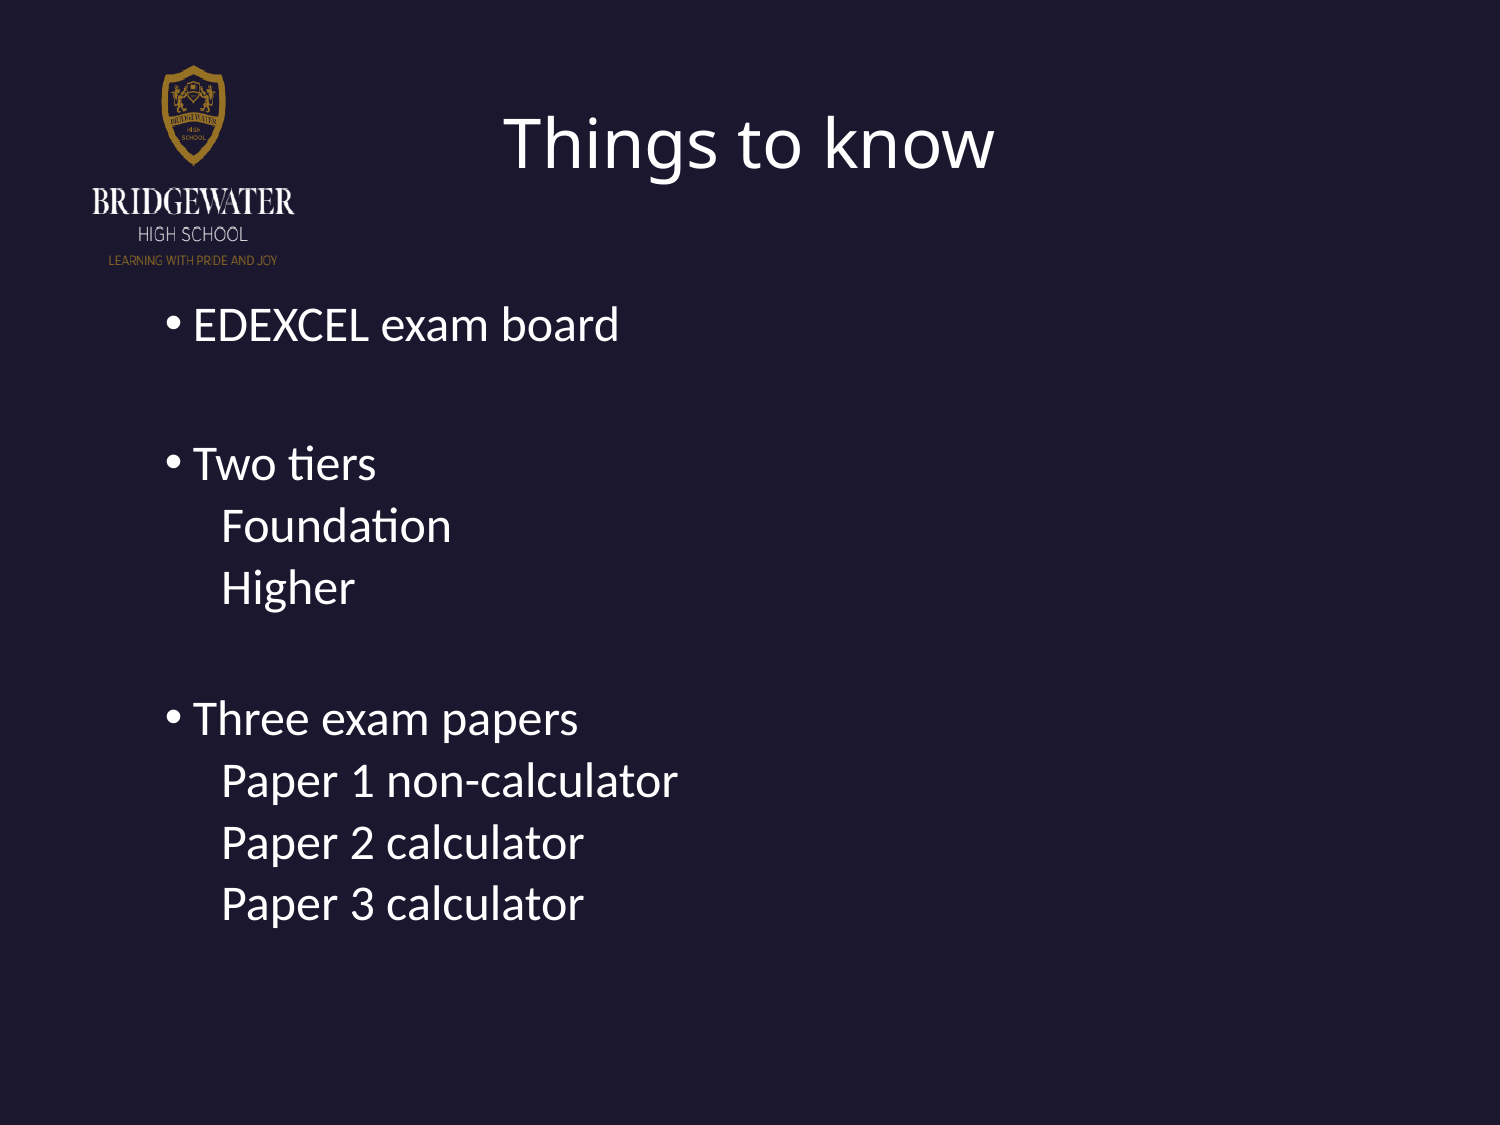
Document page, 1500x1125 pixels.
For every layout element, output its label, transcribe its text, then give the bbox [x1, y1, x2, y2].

list EDEXCEL exam board Two tiers Foundation Higher Three exam papers Paper 1 non-calculator Paper 2 calculator Paper 3 calculator [150, 290, 1350, 1035]
title Things to know [150, 101, 1350, 197]
